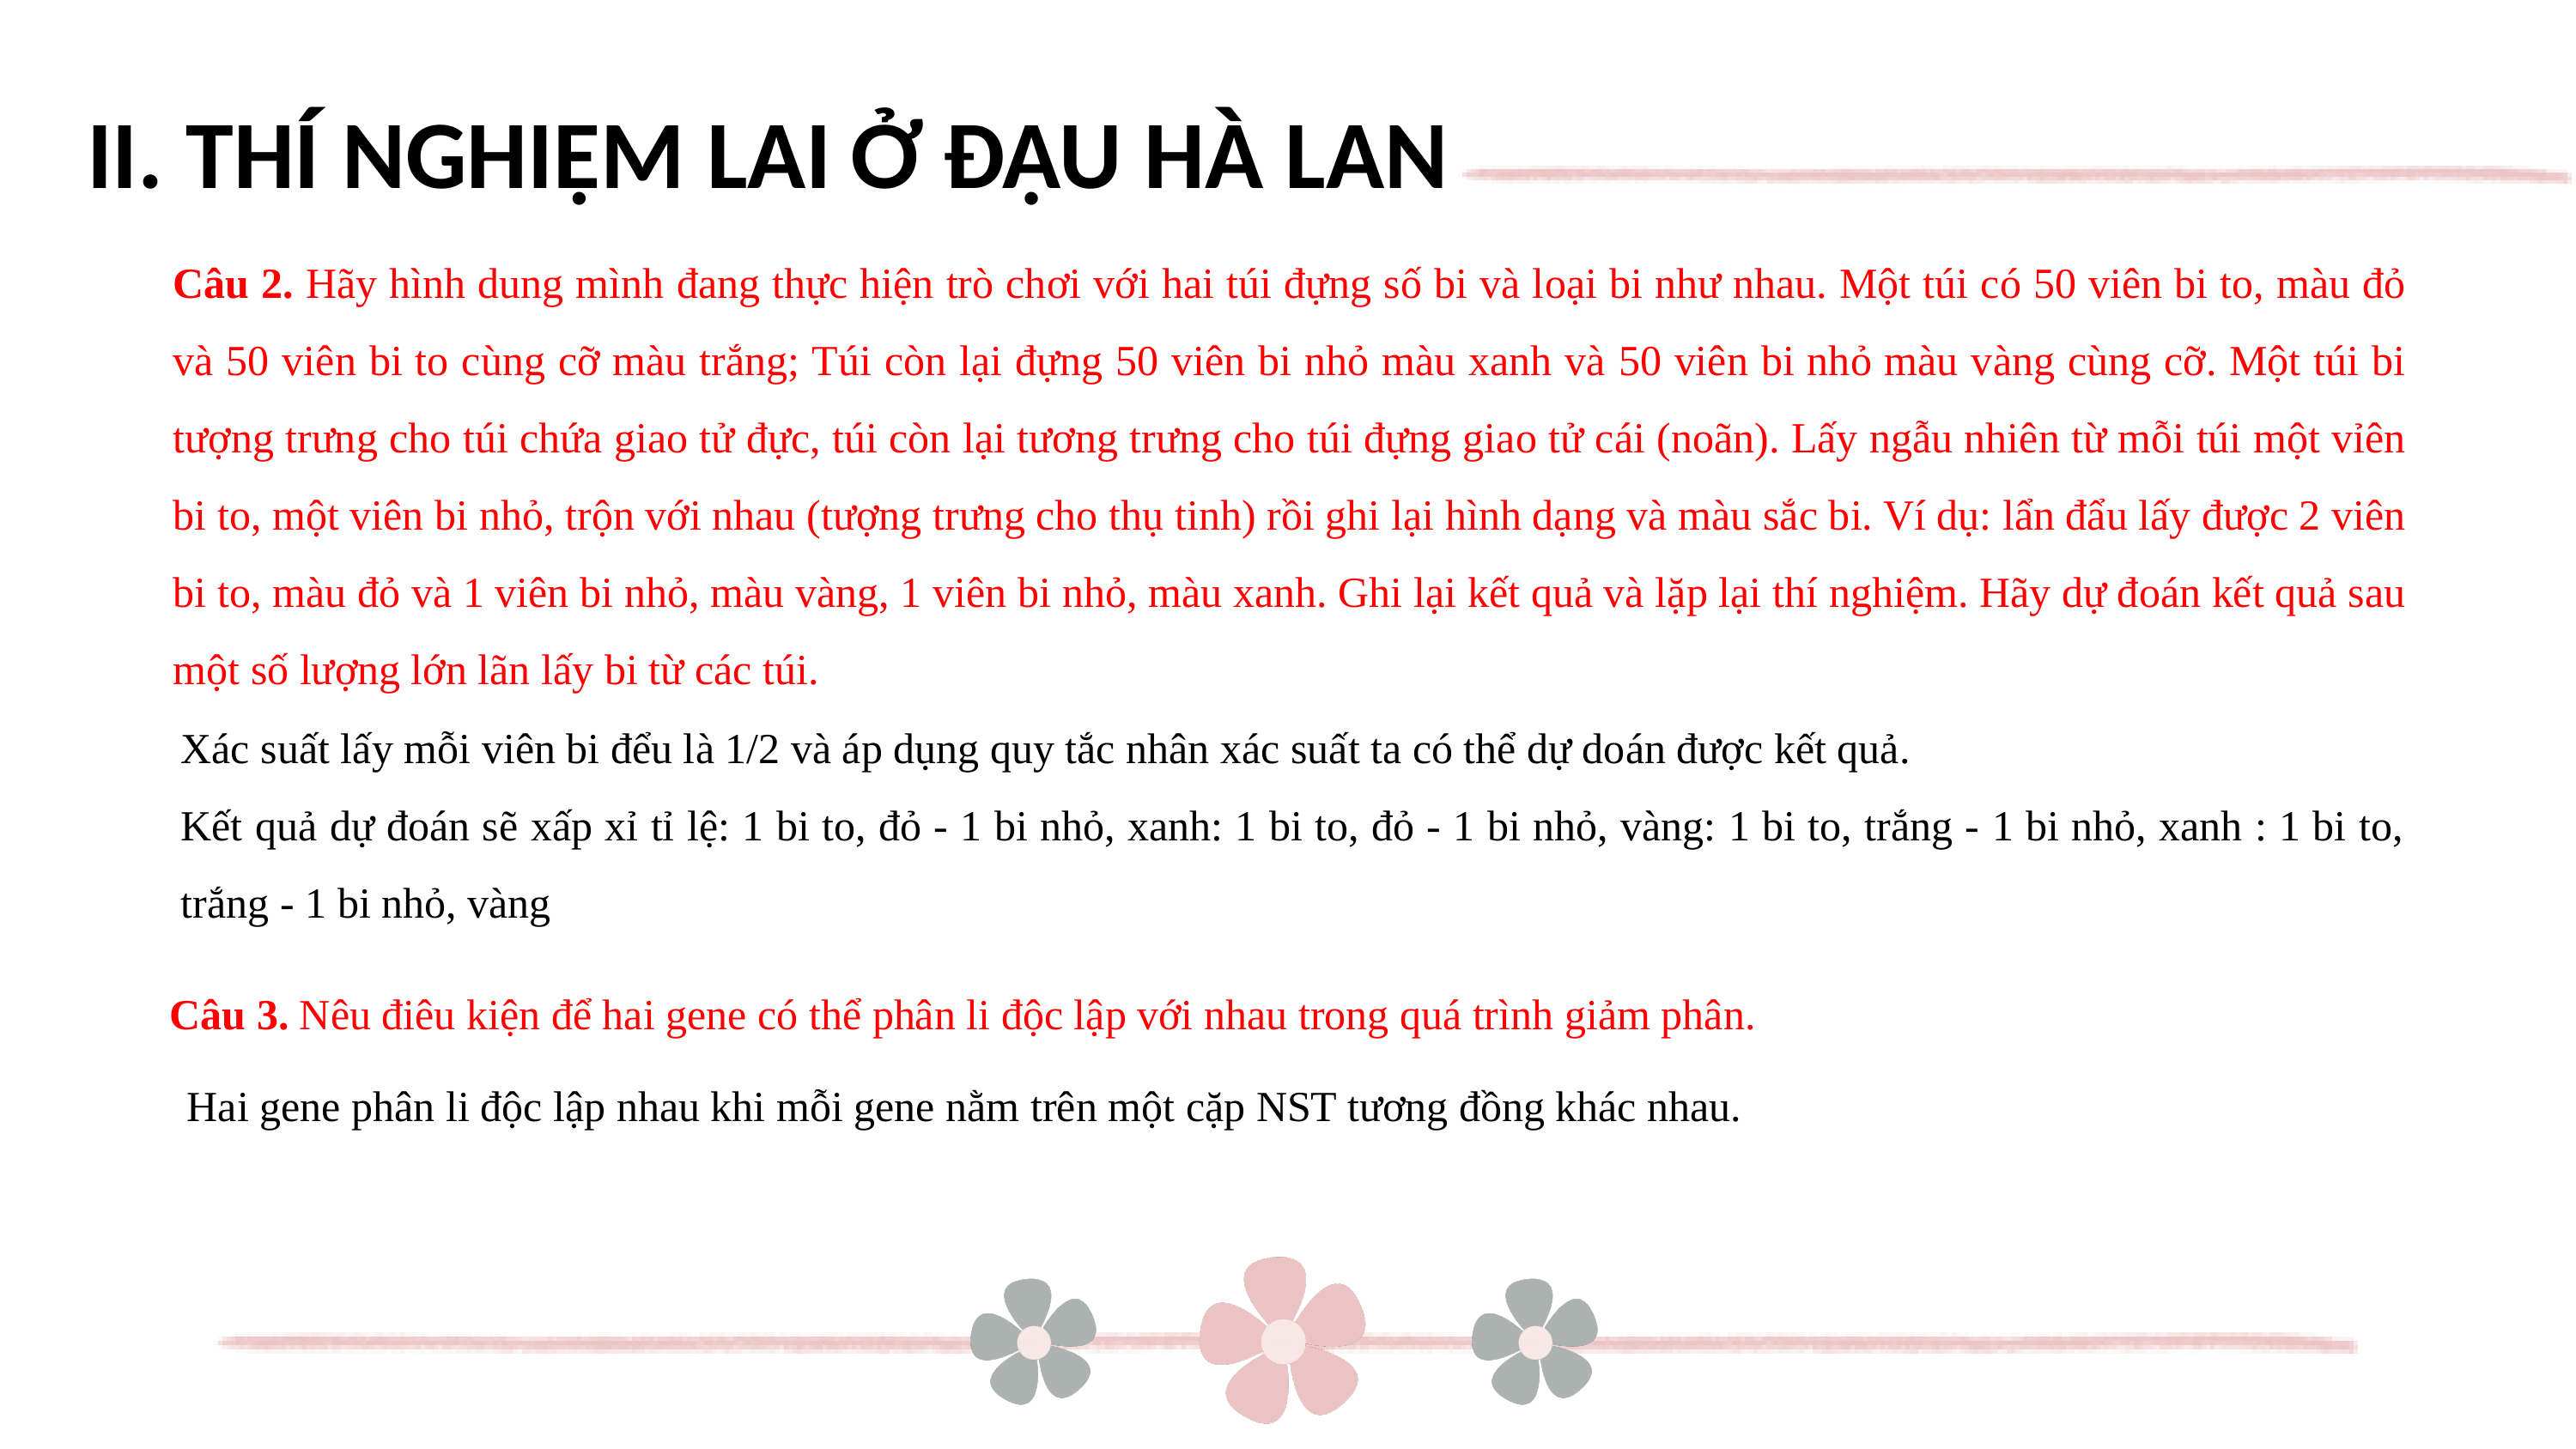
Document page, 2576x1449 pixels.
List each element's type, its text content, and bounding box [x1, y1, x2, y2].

text_box [1463, 166, 2576, 188]
text_box Hai gene phân li độc lập nhau khi mỗi gene nằm trên một cặp NST tương đồng khác nhau. [174, 1061, 1756, 1137]
text_box Xác suất lấy mỗi viên bi đểu là 1/2 và áp dụng quy tắc nhân xác suất ta có thể dự doán được kết quả. Kết quả dự đoán sẽ xấp xỉ tỉ lệ: 1 bi to, đỏ - 1 bi nhỏ, xanh: 1 bi to, đỏ - 1 bi nhỏ, vàng: 1 bi to, trắng - 1 bi nhỏ, xanh : 1 bi to, trắng - 1 bi nhỏ, vàng [168, 688, 2418, 933]
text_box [192, 1252, 2384, 1444]
text_box Câu 3. Nêu điêu kiện để hai gene có thể phân li độc lập với nhau trong quá trình giảm phân. [156, 980, 2418, 1046]
text_box Câu 2. Hãy hình dung mình đang thực hiện trò chơi với hai túi đựng số bi và loại bi như nhau. Một túi có 50 viên bi to, màu đỏ và 50 viên bi to cùng cỡ màu trắng; Túi còn lại đựng 50 viên bi nhỏ màu xanh và 50 viên bi nhỏ màu vàng cùng cỡ. Một túi bi tượng trưng cho túi chứa giao tử đực, túi còn lại tương trưng cho túi đựng giao tử cái (noãn). Lấy ngẫu nhiên từ mỗi túi một vỉên bi to, một viên bi nhỏ, trộn với nhau (tượng trưng cho thụ tinh) rồi ghi lại hình dạng và màu sắc bi. Ví dụ: lẩn đẩu lấy được 2 viên bi to, màu đỏ và 1 viên bi nhỏ, màu vàng, 1 viên bi nhỏ, màu xanh. Ghi lại kết quả và lặp lại thí nghiệm. Hãy dự đoán kết quả sau một số lượng lớn lãn lấy bi từ các túi. [160, 222, 2421, 700]
text_box II. THÍ NGHIỆM LAI Ở ĐẬU HÀ LAN [73, 85, 1463, 215]
